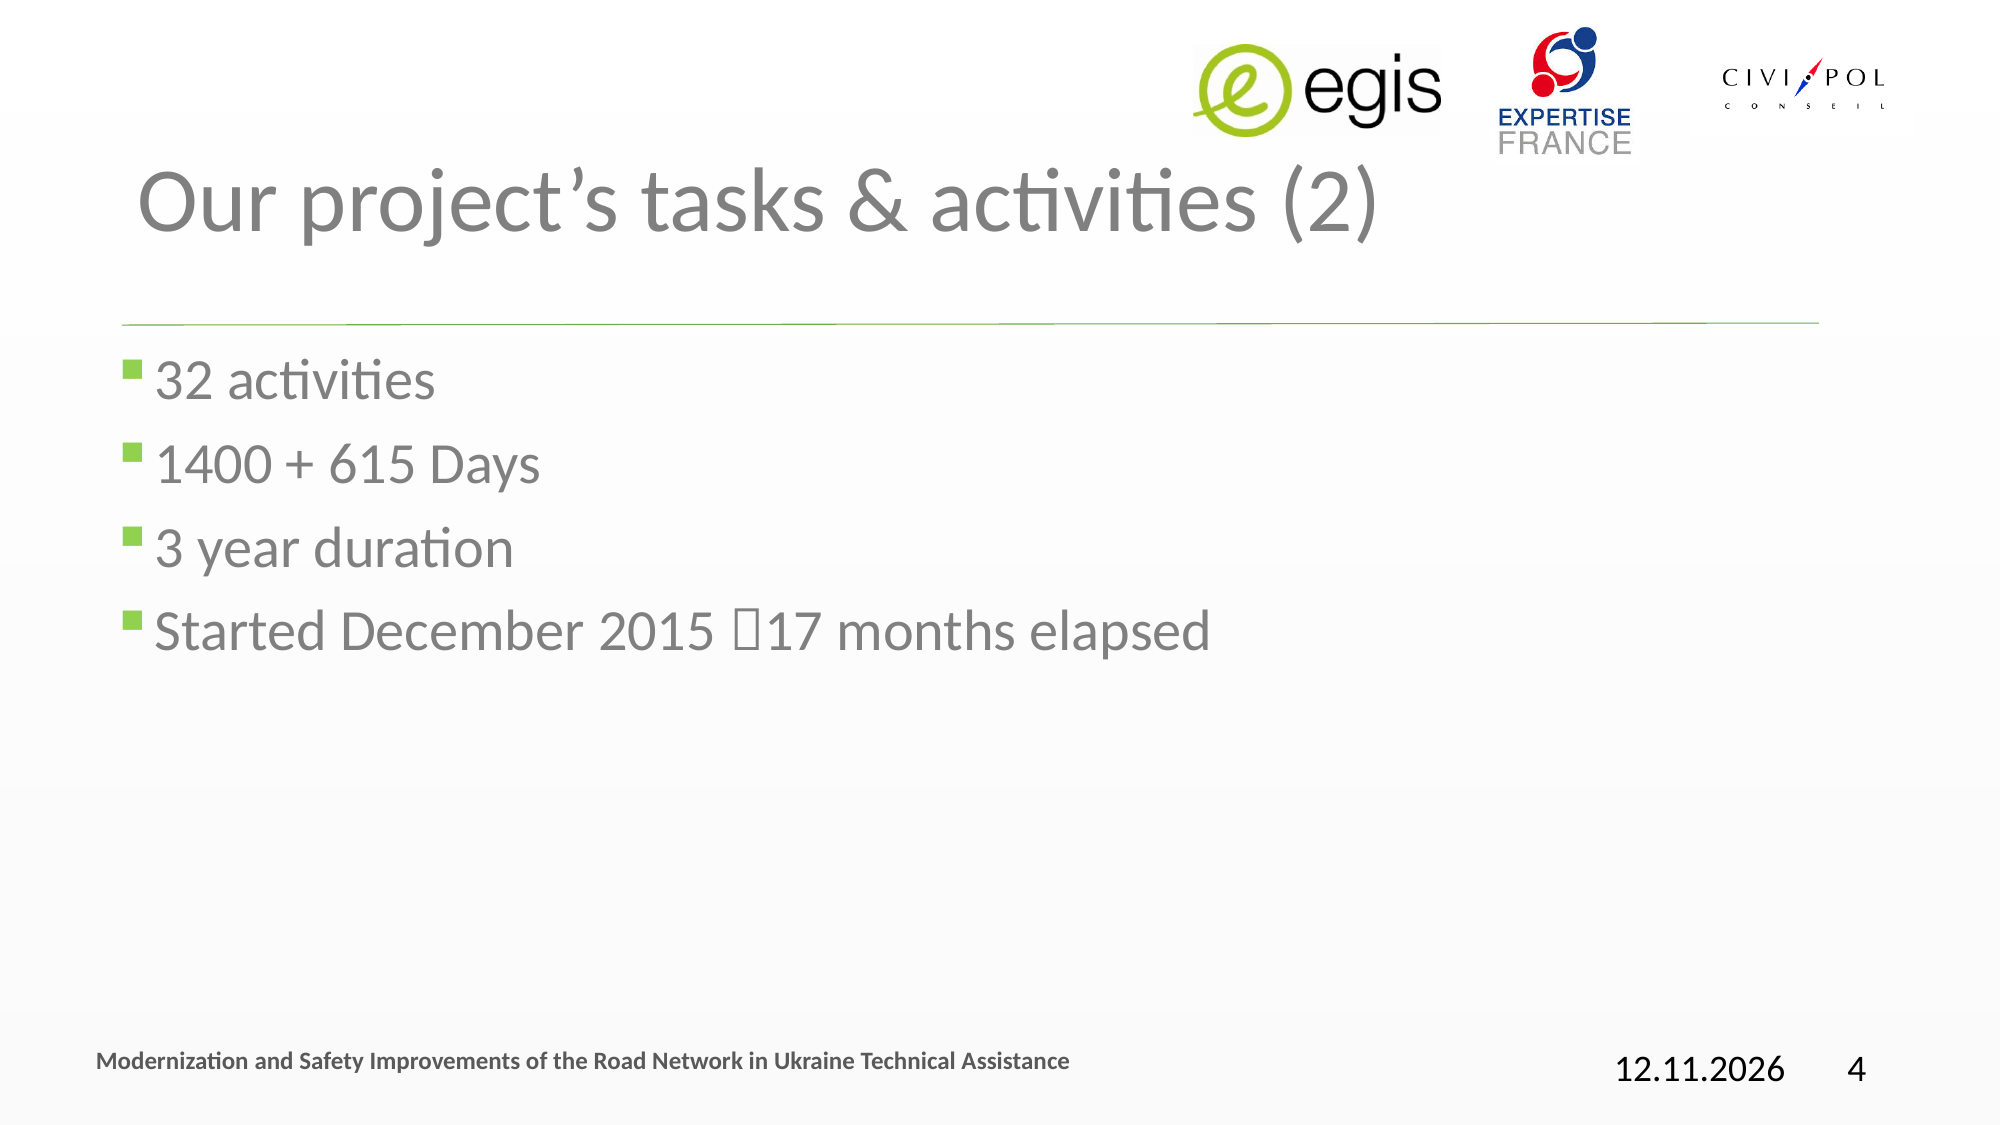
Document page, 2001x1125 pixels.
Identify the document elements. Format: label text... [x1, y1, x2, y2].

picture [1193, 44, 1441, 121]
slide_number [1599, 1036, 1832, 1097]
footer Modernization and Safety Improvements of the Road Network in Ukraine Technical Assistance [81, 1036, 1571, 1097]
slide_number 4 [1832, 1036, 1933, 1097]
picture [1690, 44, 1914, 137]
picture [1490, 15, 1640, 121]
title Our project’s tasks & activities (2) [122, 121, 1848, 282]
list 32 activities 1400 + 615 Days 3 year duration Started December 2015 17 months elapsed [102, 342, 1828, 996]
